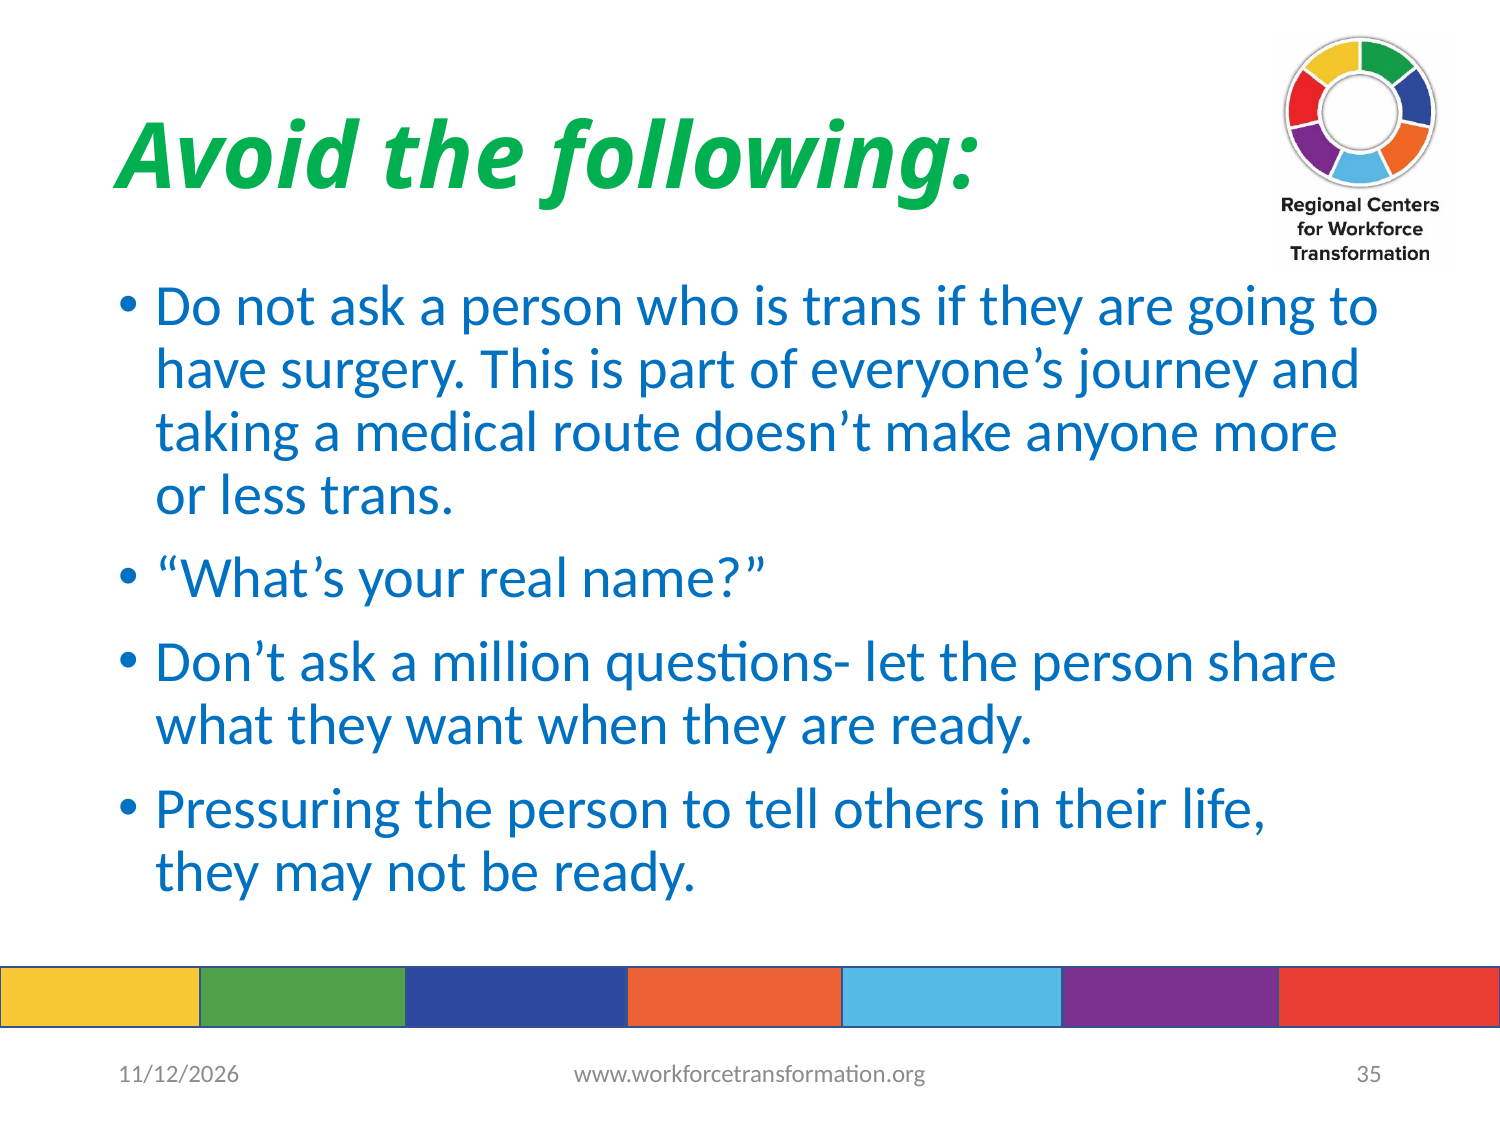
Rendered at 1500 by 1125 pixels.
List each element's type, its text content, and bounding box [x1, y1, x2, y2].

slide_number 35 [1059, 1042, 1397, 1103]
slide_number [103, 1042, 441, 1103]
list Do not ask a person who is trans if they are going to have surgery. This is part of everyone’s journey and taking a medical route doesn’t make anyone more or less trans. “What’s your real name?” Don’t ask a million questions- let the person share what they want when they are ready. Pressuring the person to tell others in their life, they may not be ready. [103, 268, 1397, 982]
title Avoid the following: [103, 50, 1405, 268]
picture [1273, 33, 1457, 269]
footer www.workforcetransformation.org [496, 1042, 1004, 1103]
